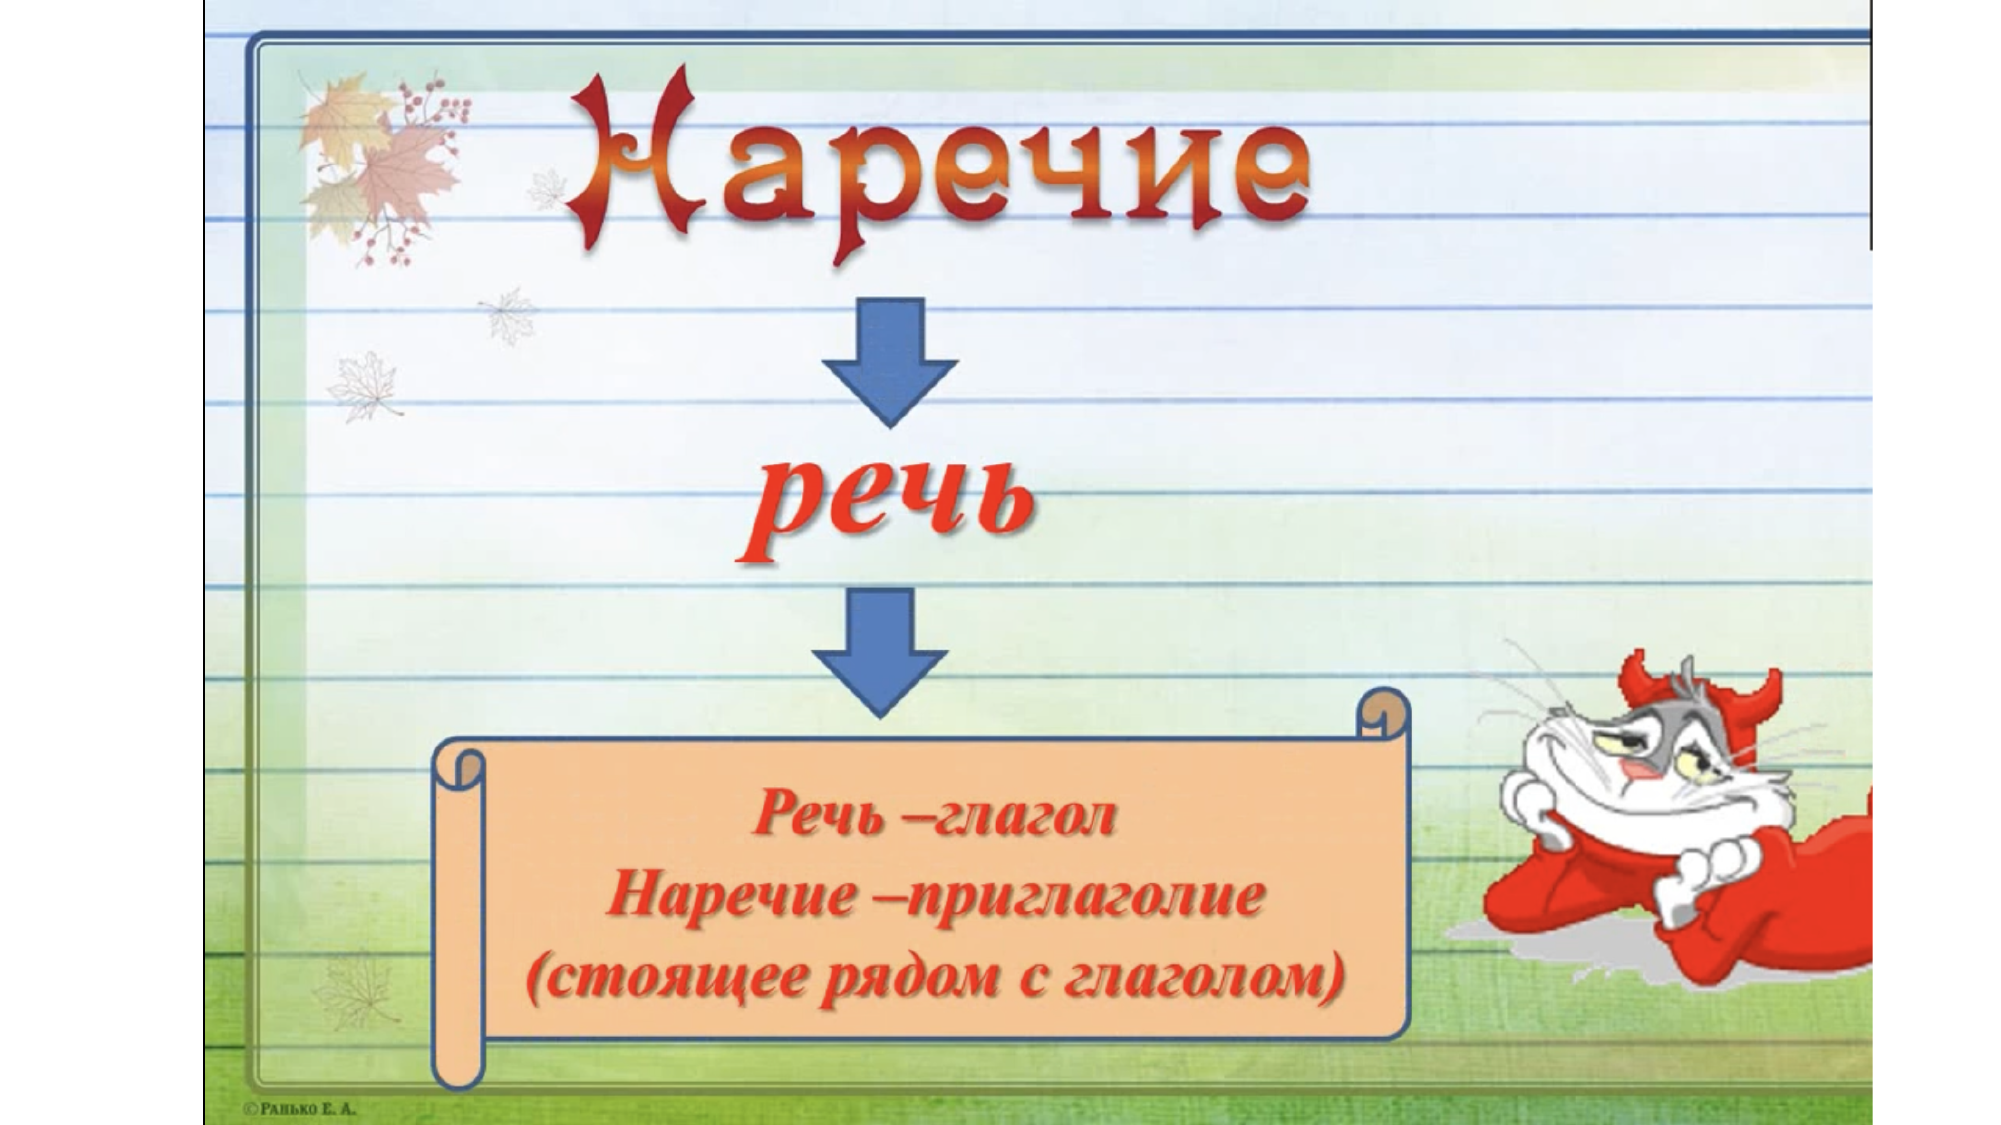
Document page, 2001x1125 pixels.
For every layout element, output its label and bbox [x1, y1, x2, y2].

picture [203, 0, 1873, 1125]
